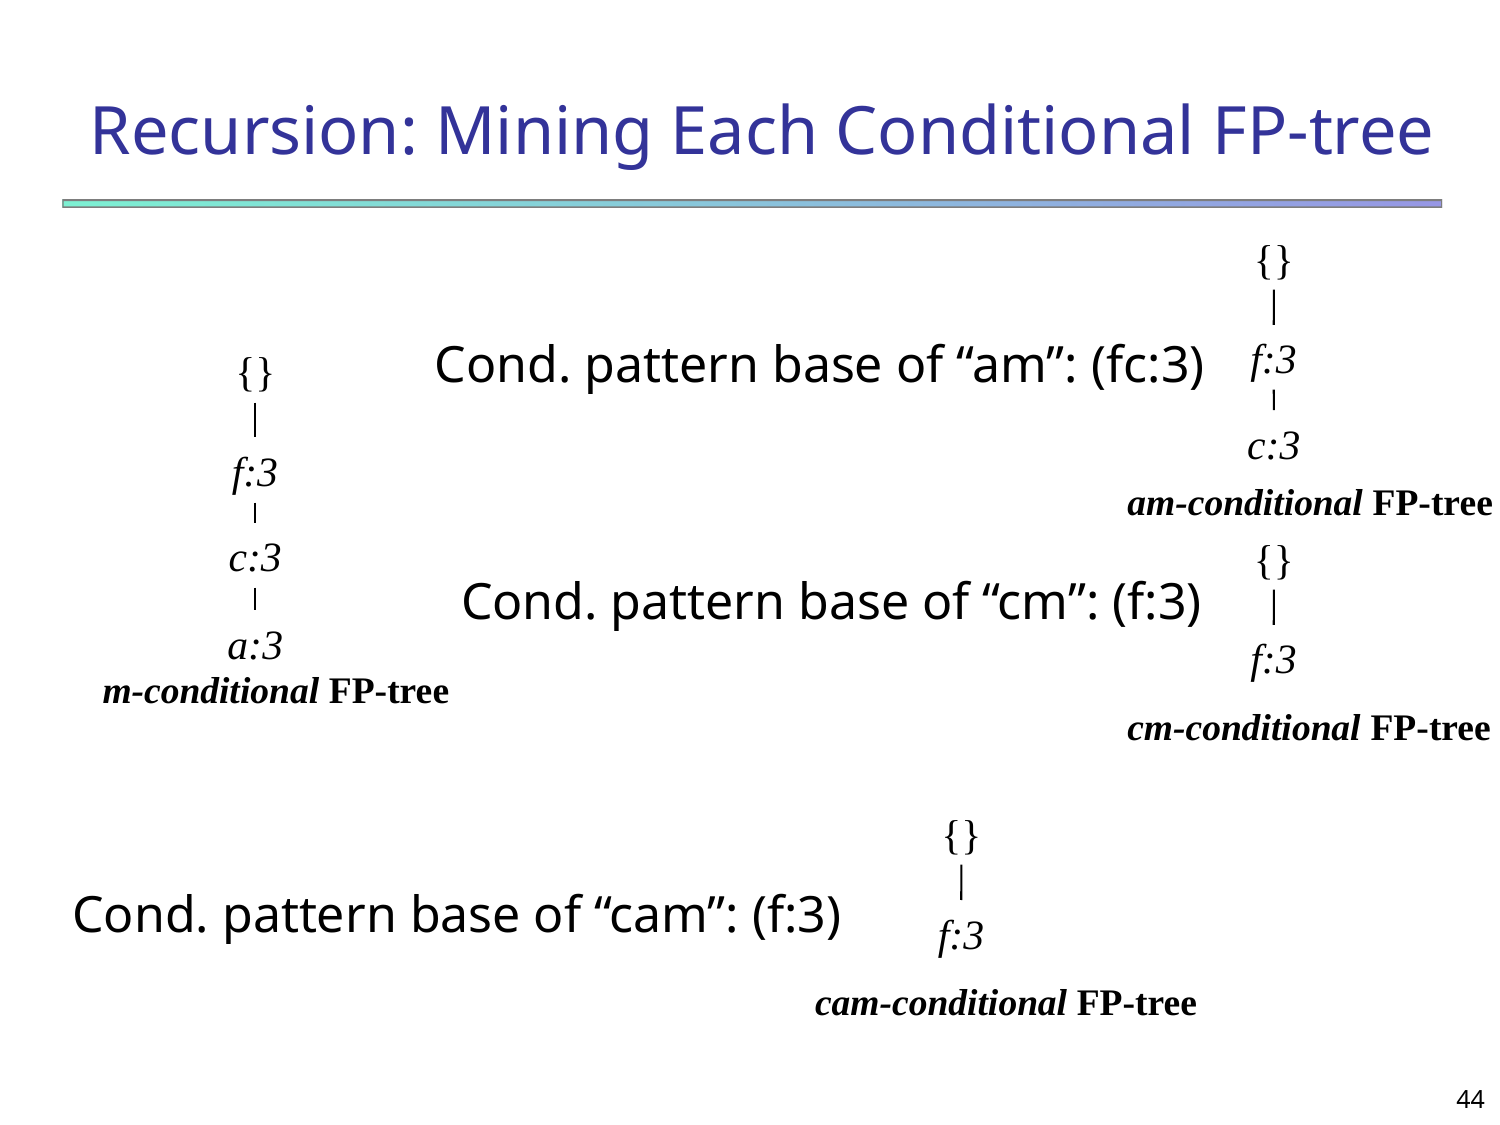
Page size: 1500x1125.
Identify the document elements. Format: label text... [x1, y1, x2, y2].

slide_number 44 [1187, 1062, 1500, 1125]
text_box cam-conditional FP-tree [800, 971, 1213, 1031]
title Recursion: Mining Each Conditional FP-tree [62, 62, 1464, 175]
text_box Cond. pattern base of “cam”: (f:3) [57, 874, 857, 950]
text_box cm-conditional FP-tree [1112, 696, 1500, 756]
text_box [87, 337, 465, 719]
text_box Cond. pattern base of “cm”: (f:3) [469, 562, 1217, 638]
text_box {} [926, 800, 997, 865]
text_box f:3 [923, 900, 1000, 965]
text_box f:3 [1235, 624, 1312, 690]
text_box Cond. pattern base of “am”: (fc:3) [419, 324, 1107, 400]
text_box {} [1239, 541, 1309, 590]
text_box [1112, 224, 1500, 532]
